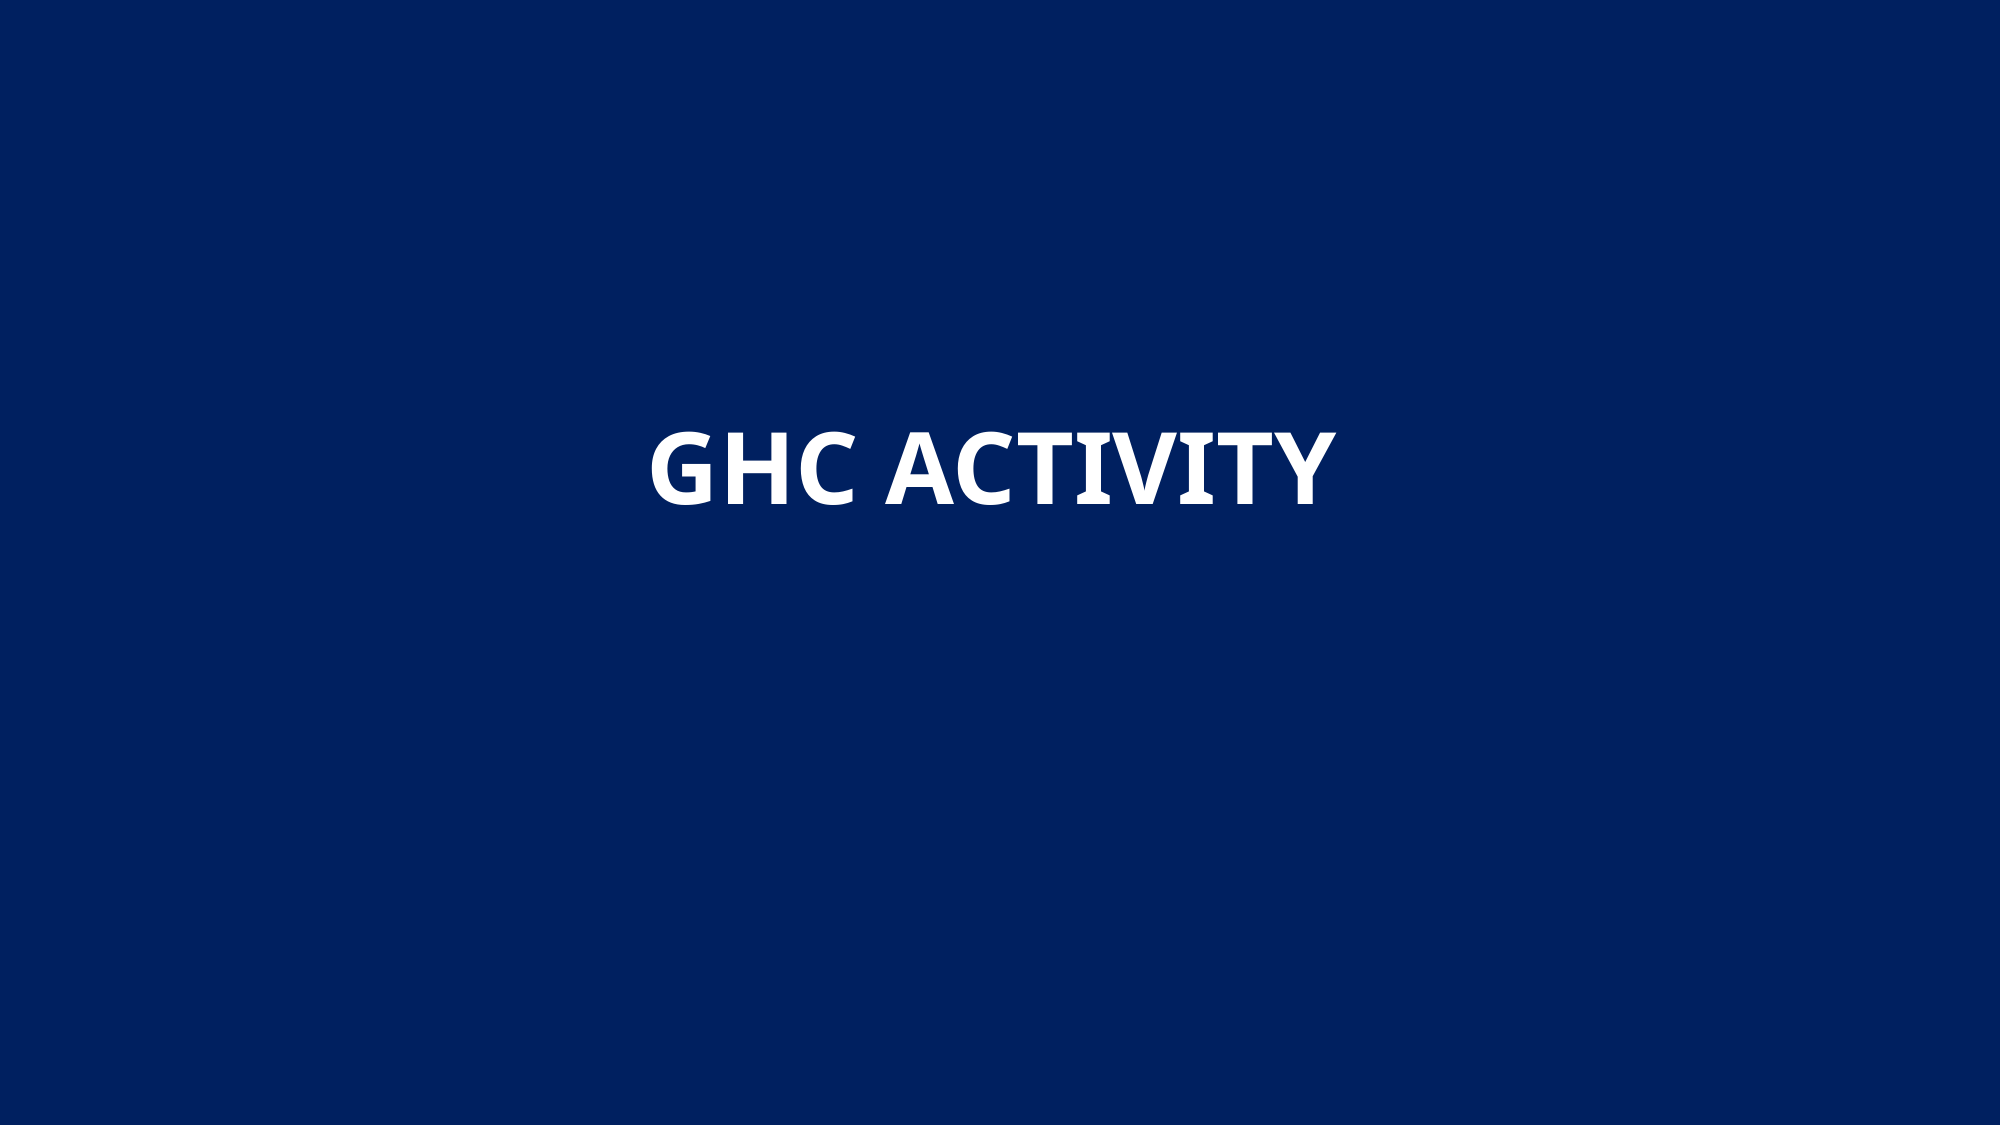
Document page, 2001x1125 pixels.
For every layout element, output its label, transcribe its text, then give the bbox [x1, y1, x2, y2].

title GHC Activity [92, 224, 1893, 525]
